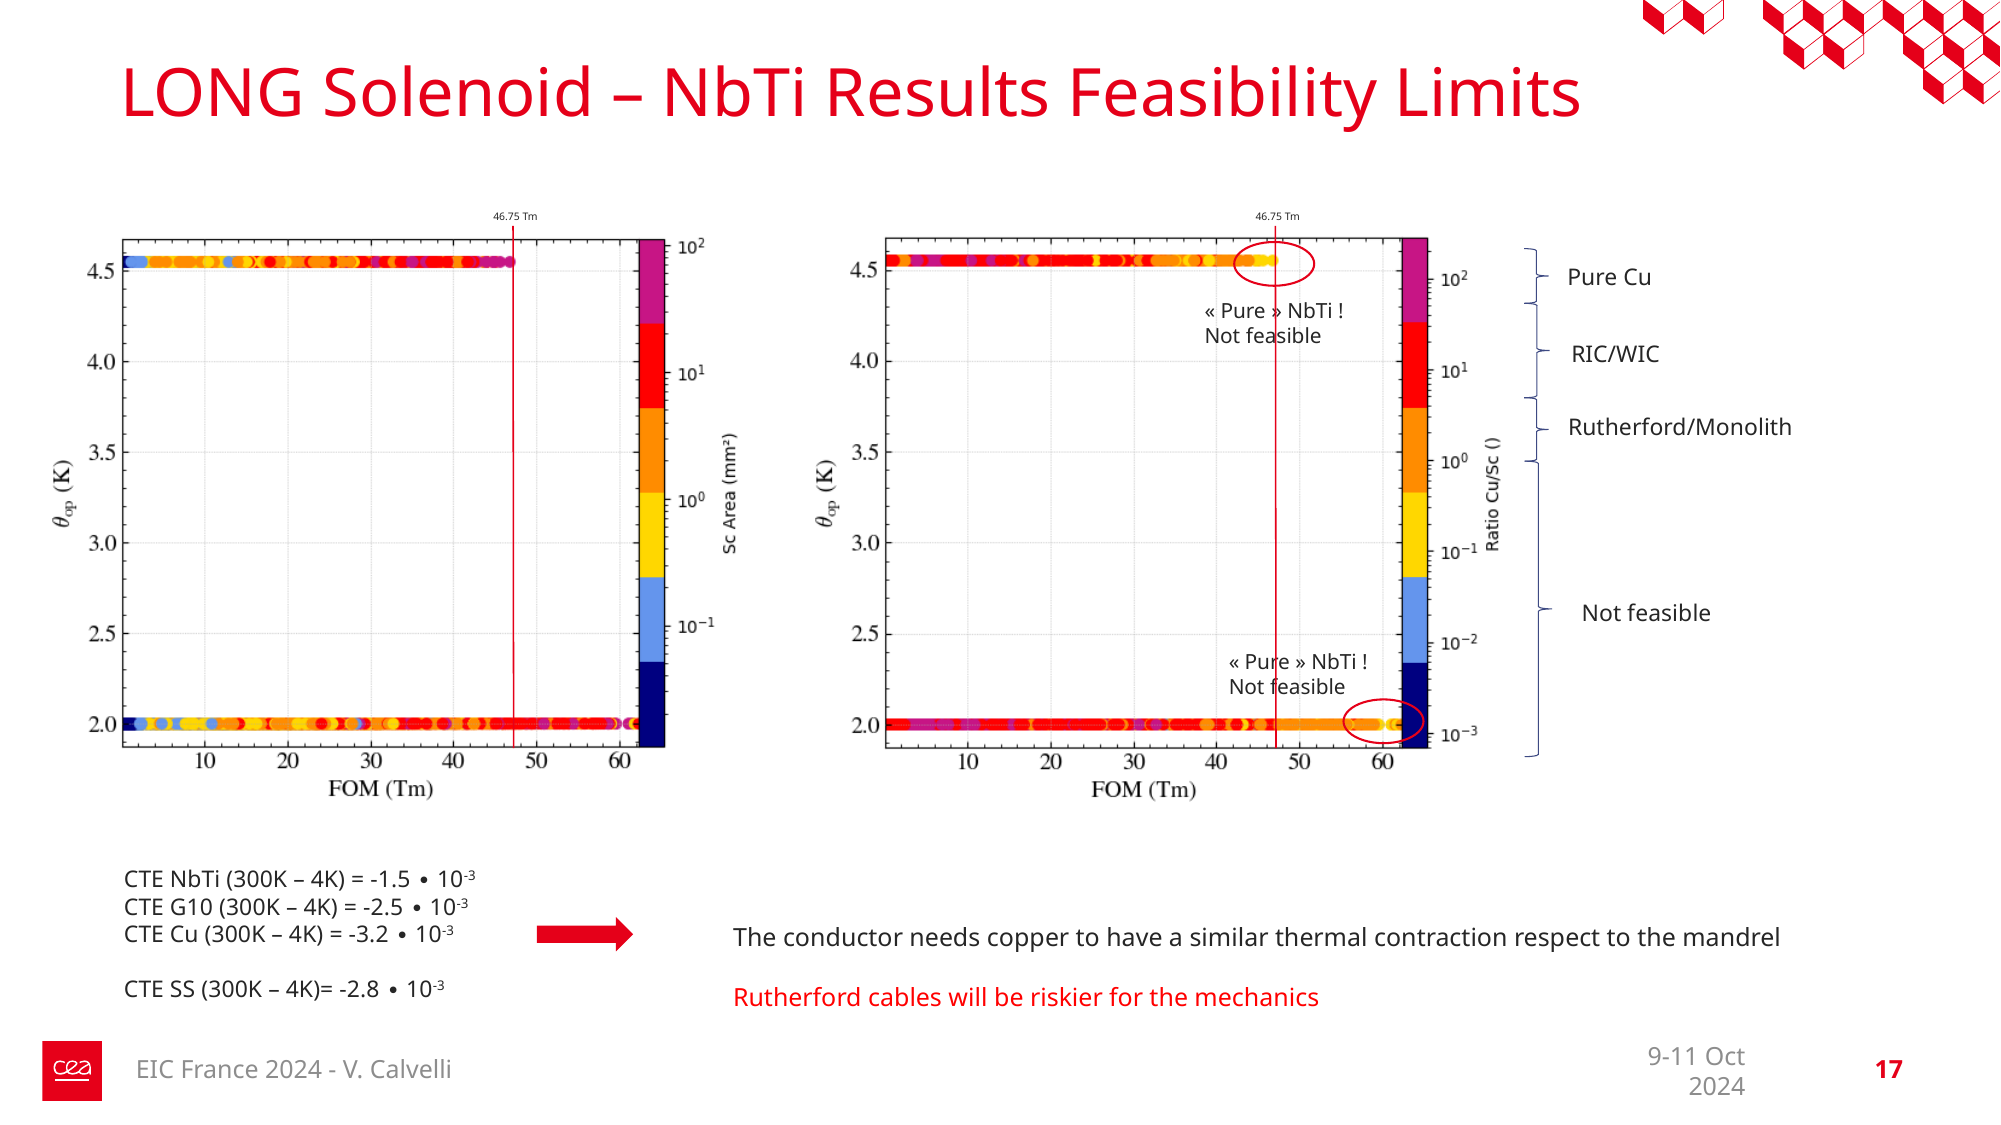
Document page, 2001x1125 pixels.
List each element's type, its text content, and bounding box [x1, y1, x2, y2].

footer EIC France 2024 - V. Calvelli [120, 1040, 1571, 1101]
slide_number 17 [1804, 1040, 1919, 1101]
text_box Not feasible [1566, 590, 1727, 634]
text_box Pure Cu [1552, 254, 1668, 297]
title LONG Solenoid – NbTi Results Feasibility Limits [120, 51, 1880, 142]
text_box [1524, 303, 1550, 399]
text_box RIC/WIC [1556, 332, 1676, 375]
picture [802, 222, 1514, 814]
text_box [1524, 248, 1549, 304]
text_box Rutherford/Monolith [1553, 405, 1808, 448]
text_box 46.75 Tm [478, 203, 556, 221]
text_box CTE NbTi (300K – 4K) = -1.5 ∙ 10-3 CTE G10 (300K – 4K) = -2.5 ∙ 10-3 CTE Cu (300K – 4K) = -3.2 ∙ 10-3 CTE SS (300K – 4K)= -2.8 ∙ 10-3 [109, 857, 491, 1010]
text_box [1524, 398, 1549, 462]
text_box 46.75 Tm [1240, 203, 1319, 222]
picture [39, 221, 751, 813]
text_box [535, 914, 635, 954]
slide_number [1579, 1040, 1761, 1101]
text_box The conductor needs copper to have a similar thermal contraction respect to the mandrel Rutherford cables will be riskier for the mechanics [718, 914, 1798, 1019]
text_box [1524, 461, 1553, 758]
